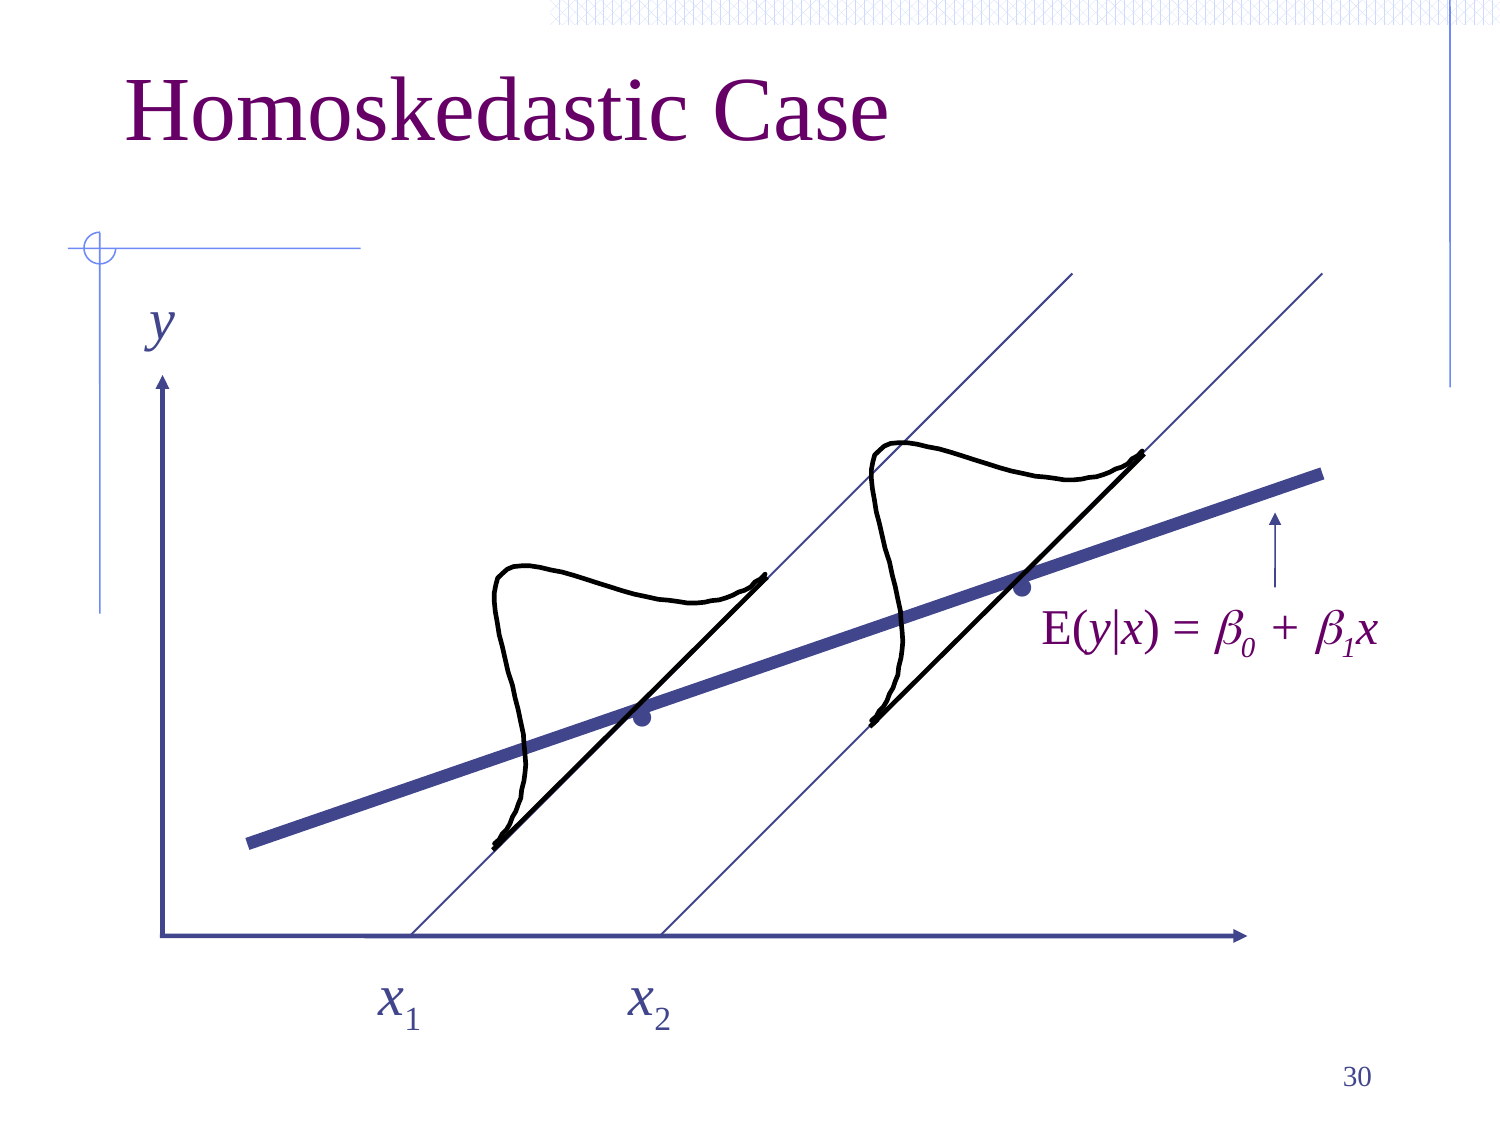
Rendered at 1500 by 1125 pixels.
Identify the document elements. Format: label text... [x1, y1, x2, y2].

text_box [1268, 512, 1282, 588]
text_box Homoskedastic Case [109, 41, 907, 167]
slide_number 30 [1074, 1024, 1388, 1101]
text_box E(y|x) = b0 + b1x [1149, 587, 1394, 671]
text_box y [134, 273, 191, 359]
text_box [163, 929, 1248, 943]
text_box x1 [363, 950, 437, 1045]
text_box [492, 565, 768, 851]
text_box x2 [613, 950, 687, 1045]
text_box [156, 375, 169, 938]
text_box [869, 442, 1145, 728]
